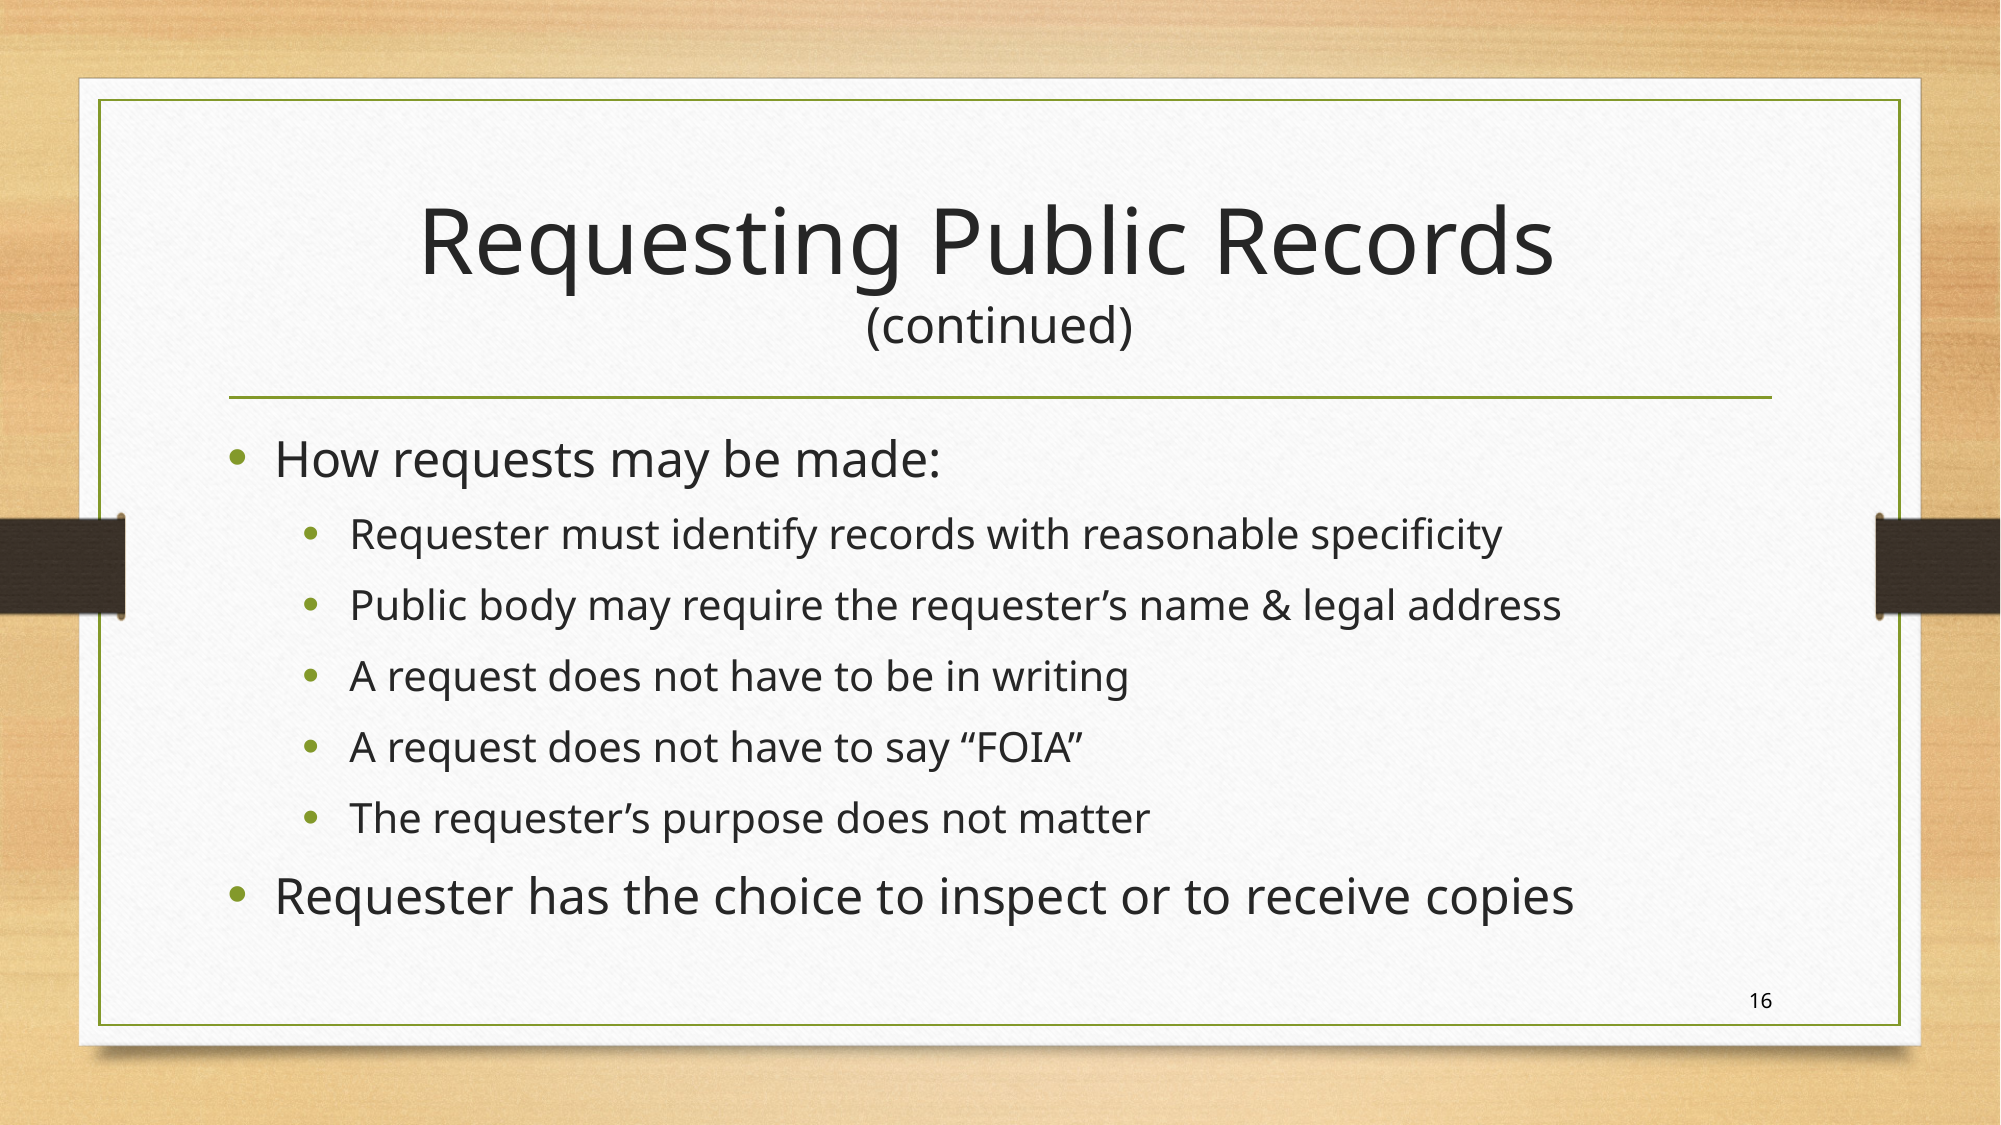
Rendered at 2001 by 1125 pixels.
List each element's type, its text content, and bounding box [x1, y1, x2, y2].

picture [0, 0, 2001, 1125]
title Requesting Public Records (continued) [212, 161, 1788, 375]
slide_number 16 [1698, 979, 1788, 1025]
list How requests may be made: Requester must identify records with reasonable specificity Public body may require the requester’s name & legal address A request does not have to be in writing A request does not have to say “FOIA” The requester’s purpose does not matter Requester has the choice to inspect or to receive copies [212, 419, 1788, 964]
